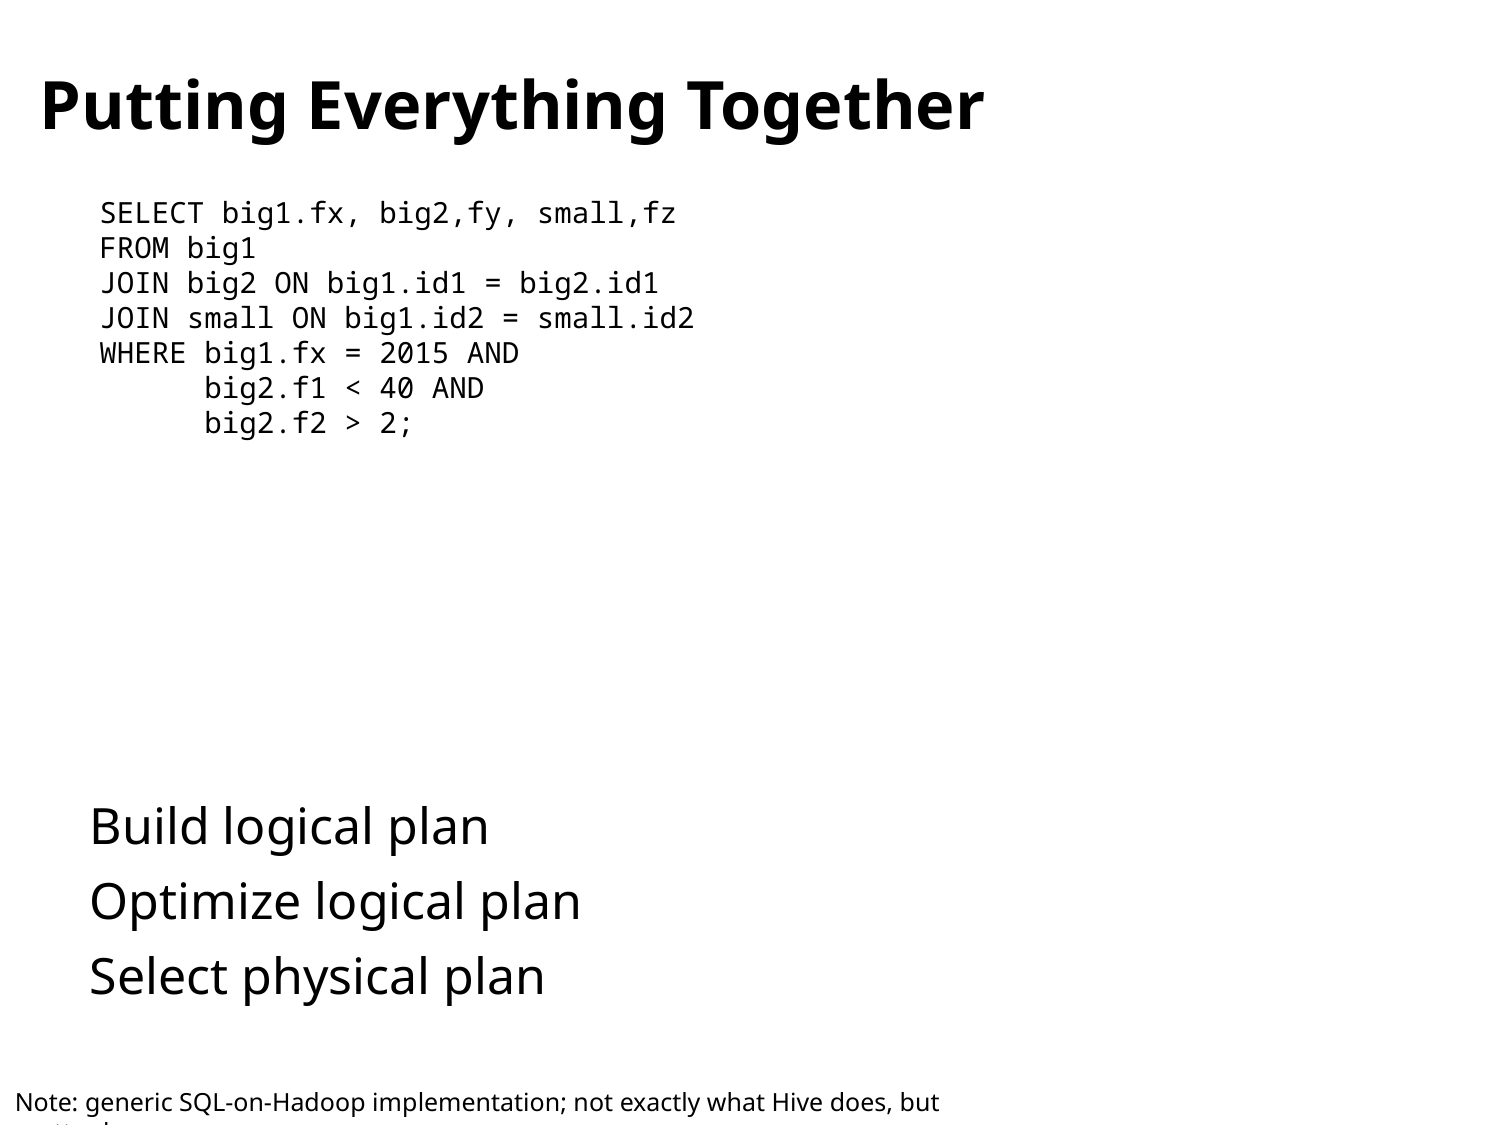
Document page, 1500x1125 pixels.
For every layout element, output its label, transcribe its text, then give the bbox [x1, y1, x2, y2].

text_box Build logical plan [75, 787, 563, 861]
text_box Note: generic SQL-on-Hadoop implementation; not exactly what Hive does, but pretty close. [0, 1079, 1013, 1125]
text_box Select physical plan [74, 936, 613, 1012]
title Putting Everything Together [24, 18, 1451, 188]
text_box Optimize logical plan [74, 861, 613, 936]
text_box SELECT big1.fx, big2,fy, small,fz FROM big1 JOIN big2 ON big1.id1 = big2.id1 JOIN small ON big1.id2 = small.id2 WHERE big1.fx = 2015 AND big2.f1 < 40 AND big2.f2 > 2; [84, 187, 710, 447]
